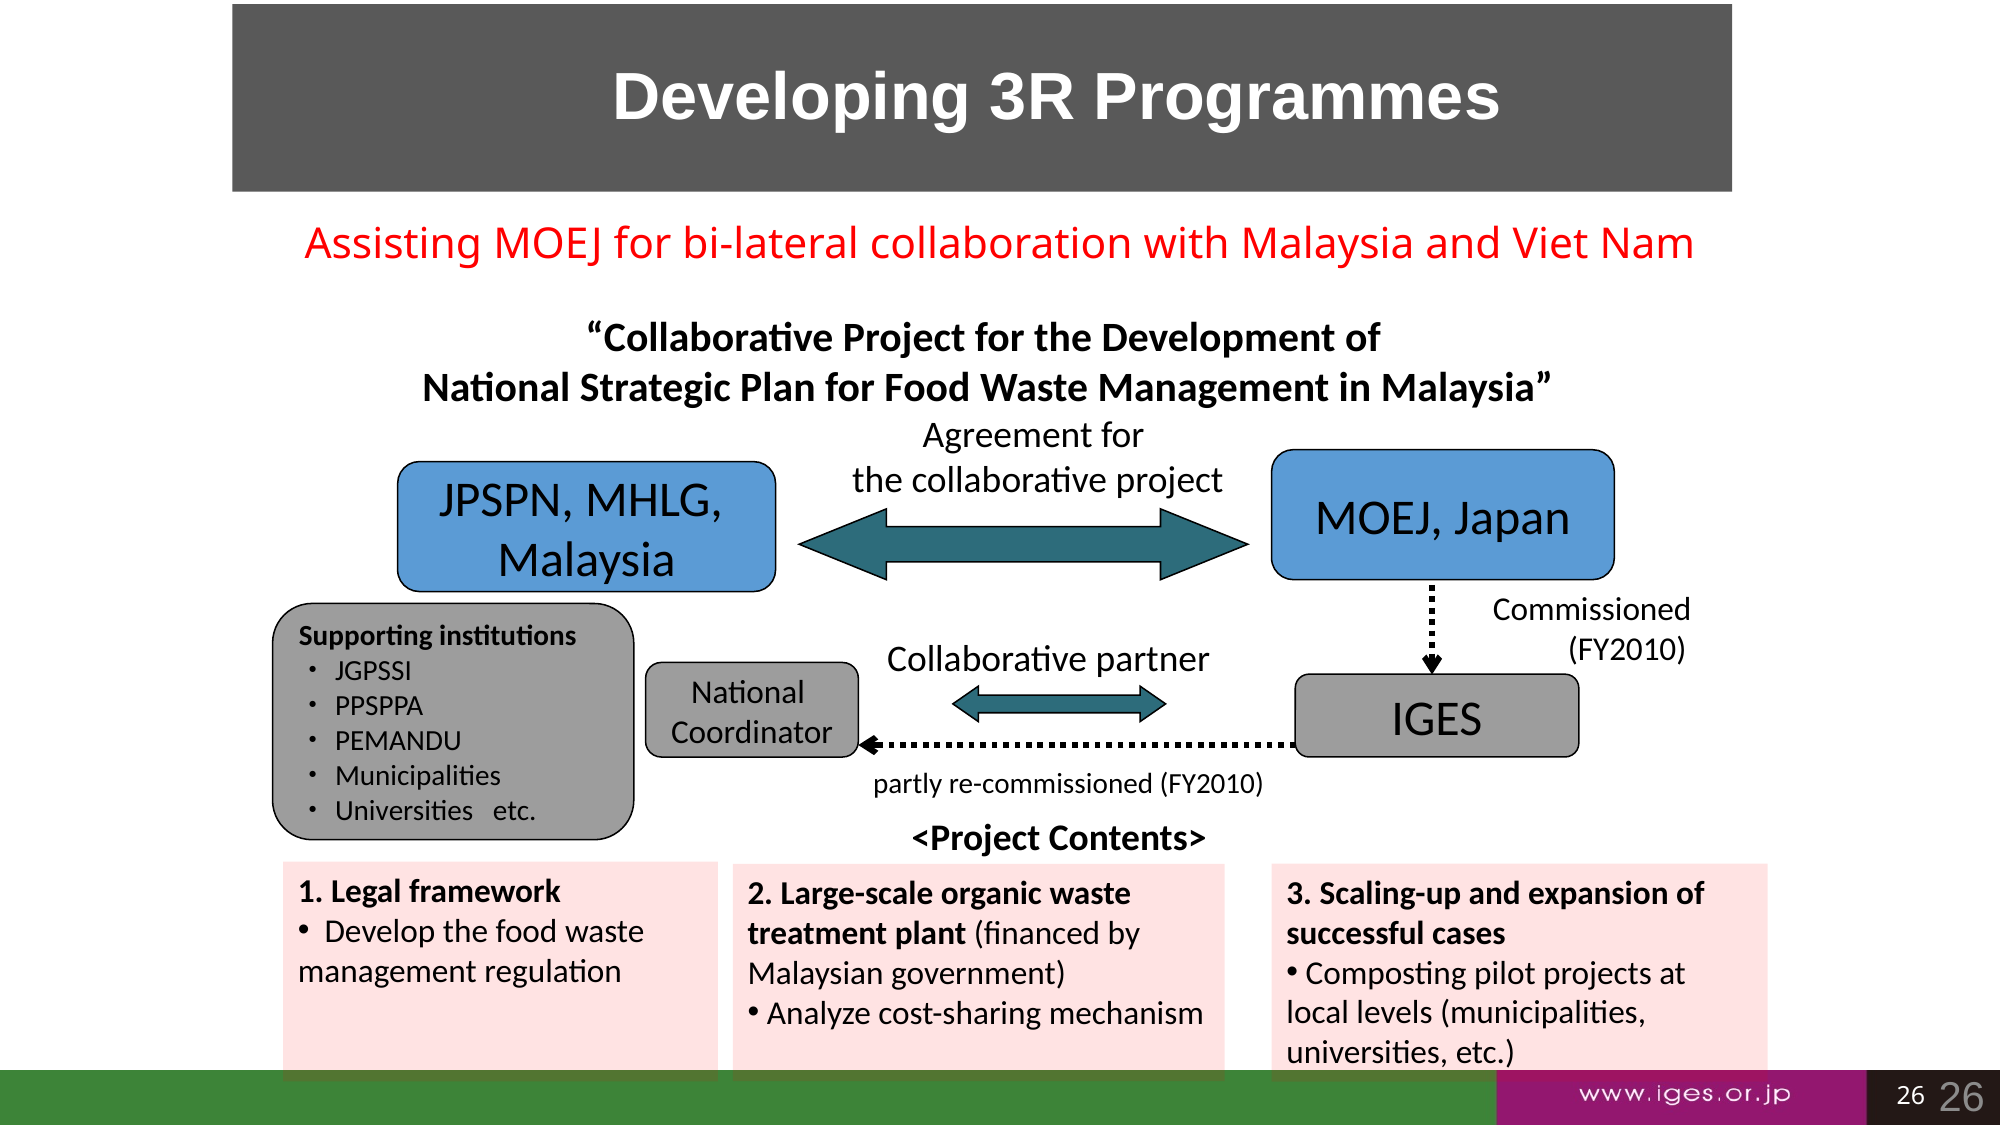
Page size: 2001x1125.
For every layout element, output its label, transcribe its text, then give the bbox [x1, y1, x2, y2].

text_box IGES [1295, 674, 1579, 757]
text_box 1. Legal framework Develop the food waste management regulation [283, 861, 718, 1082]
text_box <Project Contents> [793, 805, 1326, 866]
text_box Collaborative partner [872, 627, 1226, 687]
text_box 3. Scaling-up and expansion of successful cases Composting pilot projects at local levels (municipalities, universities, etc.) [1271, 863, 1768, 1082]
text_box Commissioned (FY2010) [1478, 579, 1750, 675]
text_box Supporting institutions ・JGPSSI ・PPSPPA ・PEMANDU ・Municipalities ・Universities etc. [272, 603, 634, 840]
text_box Agreement for the collaborative project [837, 402, 1239, 508]
text_box Assisting MOEJ for bi-lateral collaboration with Malaysia and Viet Nam [249, 196, 1750, 288]
slide_number 26 [1650, 1065, 2000, 1125]
title Developing 3R Programmes [232, 4, 1733, 192]
text_box [799, 508, 1248, 580]
text_box MOEJ, Japan [1271, 449, 1615, 580]
text_box partly re-commissioned (FY2010) [858, 756, 1319, 807]
text_box JPSPN, MHLG, Malaysia [397, 461, 776, 592]
text_box 2. Large-scale organic waste treatment plant (financed by Malaysian government) Analyze cost-sharing mechanism [732, 863, 1225, 1082]
text_box “Collaborative Project for the Development of National Strategic Plan for Food Waste Management in Malaysia” [291, 302, 1686, 418]
text_box [952, 686, 1166, 722]
text_box National Coordinator [645, 662, 859, 758]
picture [0, 1070, 1650, 1125]
